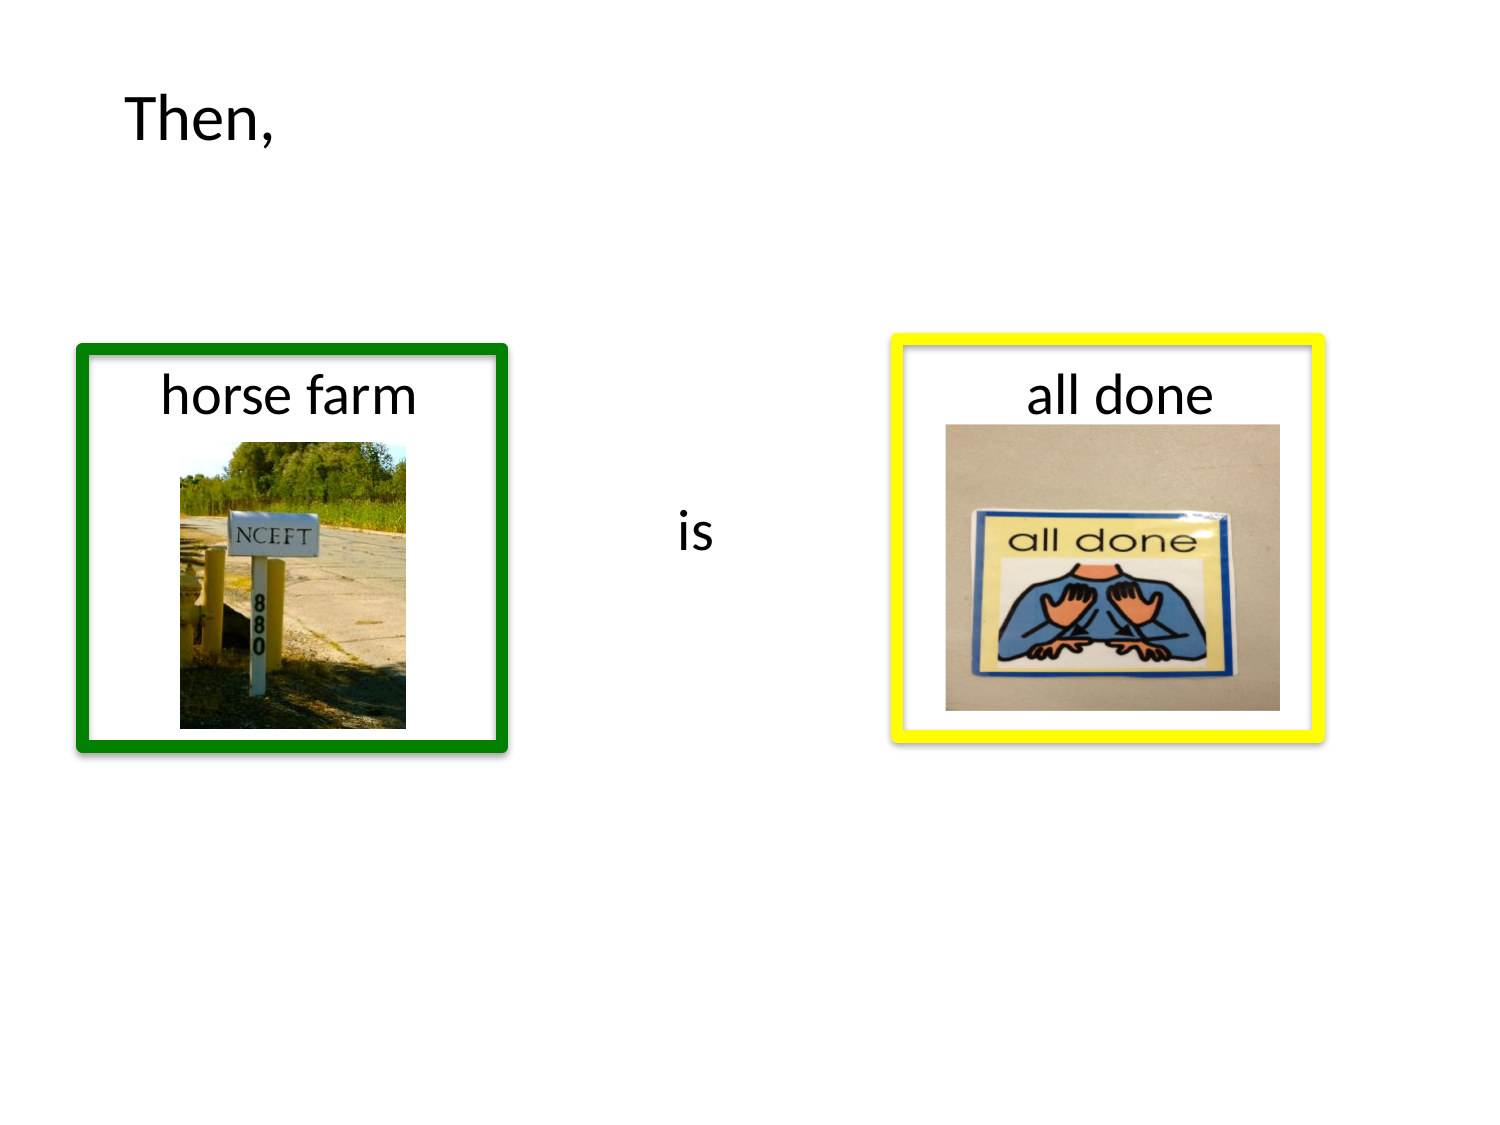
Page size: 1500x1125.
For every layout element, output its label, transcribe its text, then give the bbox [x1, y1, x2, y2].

picture [946, 400, 1280, 735]
text_box horse farm [146, 349, 433, 434]
text_box [82, 348, 503, 747]
text_box Then, [109, 65, 292, 161]
text_box [896, 338, 1319, 737]
text_box is [663, 484, 729, 570]
picture [179, 442, 406, 729]
